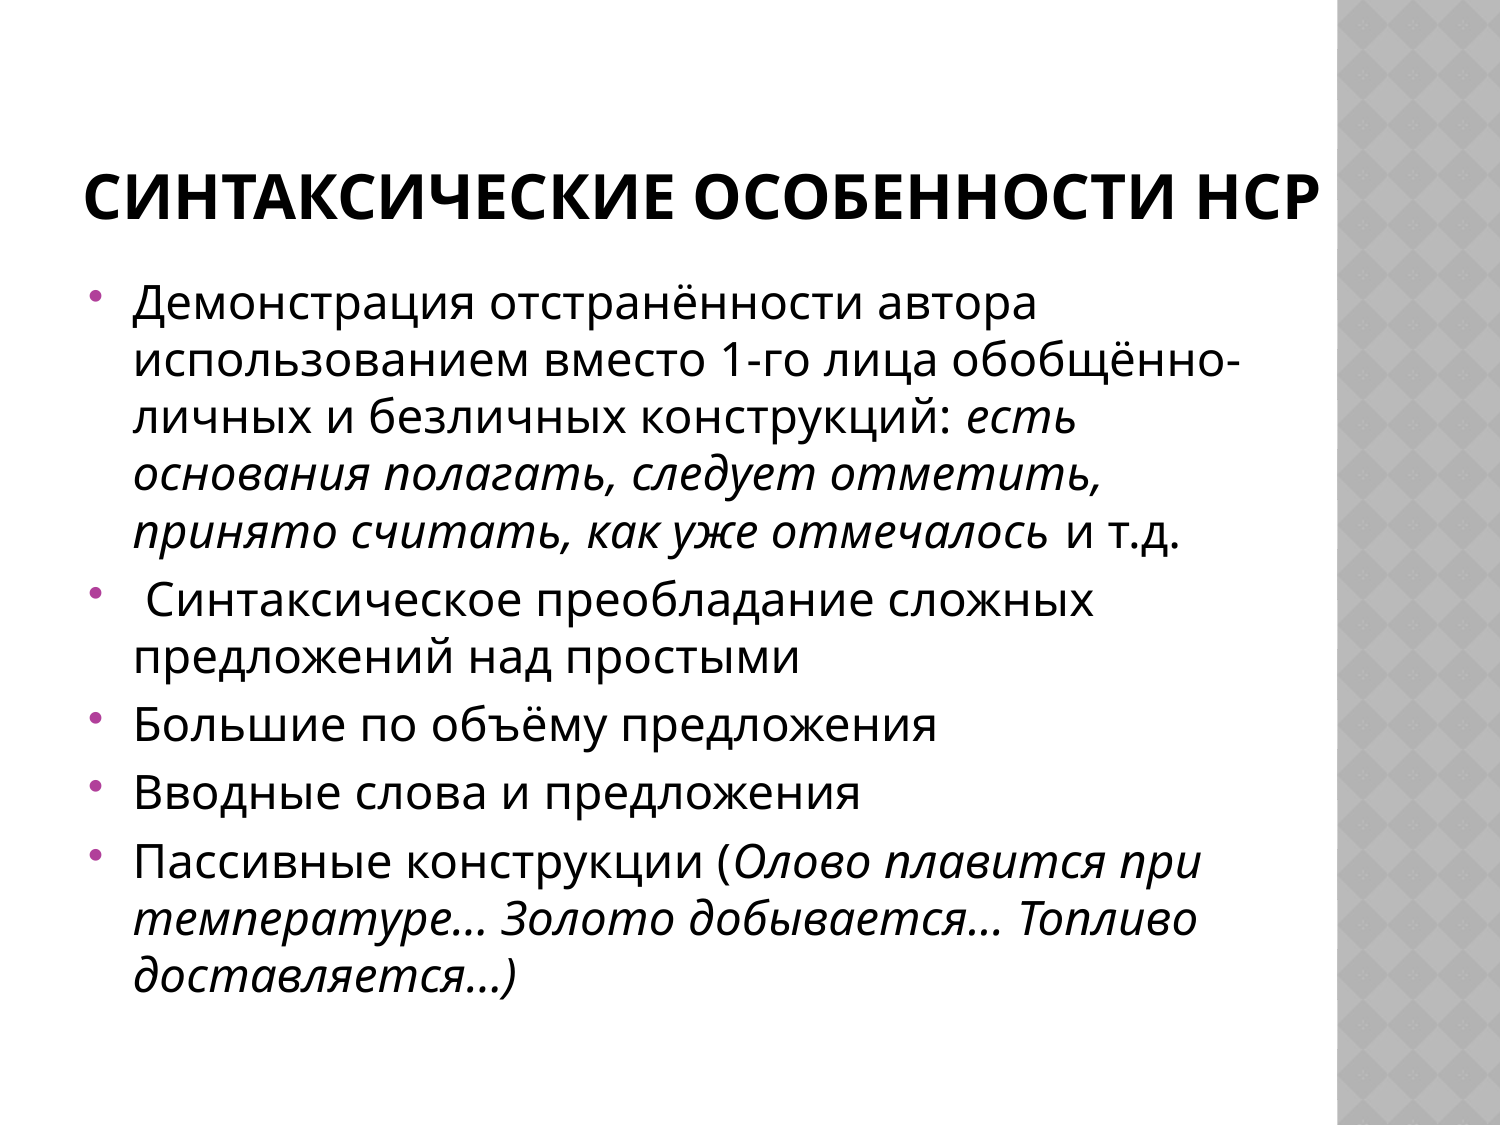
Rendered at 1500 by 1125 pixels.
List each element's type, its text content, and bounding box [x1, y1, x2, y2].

list Демонстрация отстранённости автора использованием вместо 1-го лица обобщённо-личных и безличных конструкций: есть основания полагать, следует отметить, принято считать, как уже отмечалось и т.д. Синтаксическое преобладание сложных предложений над простыми Большие по объёму предложения Вводные слова и предложения Пассивные конструкции (Олово плавится при температуре... Золото добывается... Топливо доставляется...) [75, 264, 1263, 1059]
title СИНТАКСИЧЕСКИЕ ОСОБЕННОСТИ НСР [75, 113, 1425, 233]
